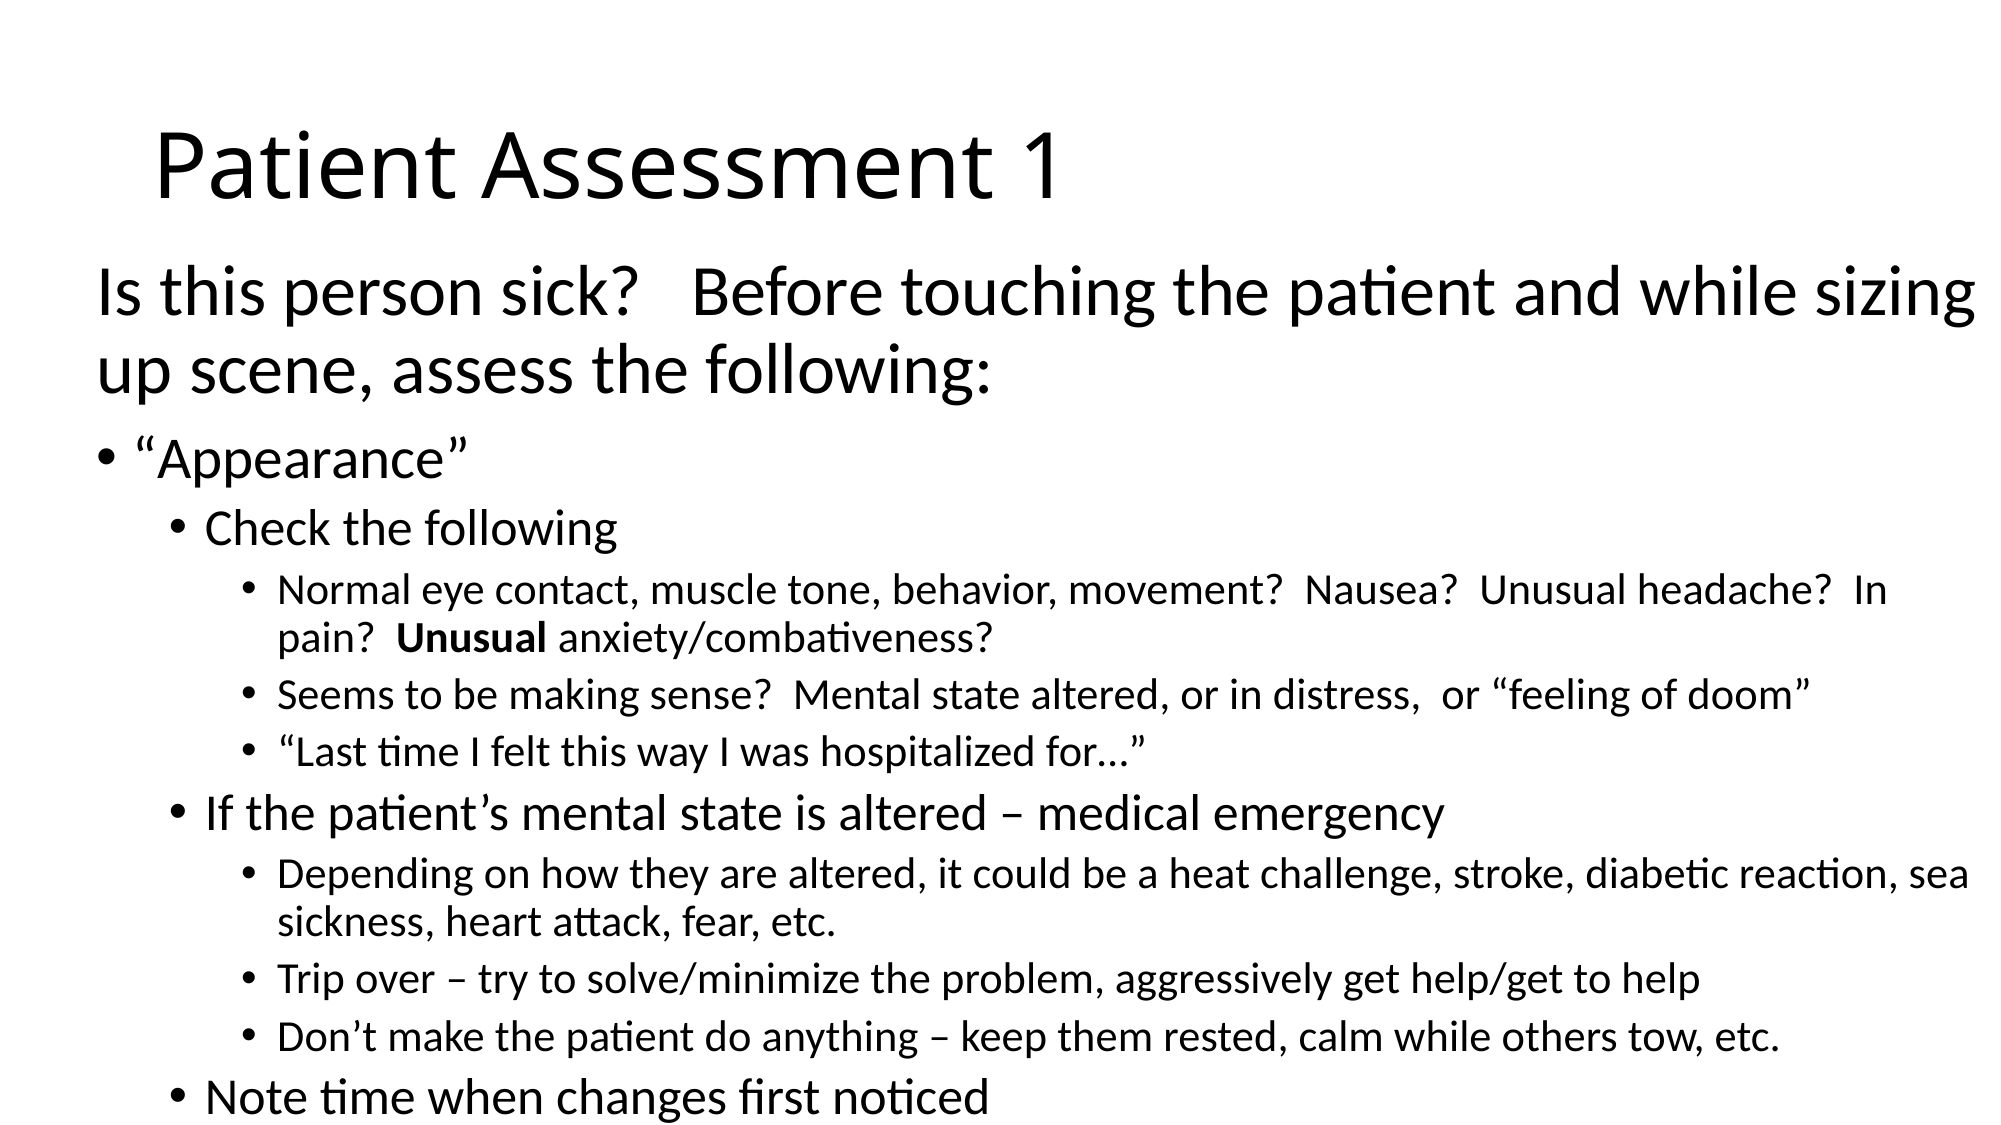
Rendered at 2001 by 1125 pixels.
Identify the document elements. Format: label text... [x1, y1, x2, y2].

list Is this person sick? Before touching the patient and while sizing up scene, assess the following: “Appearance” Check the following Normal eye contact, muscle tone, behavior, movement? Nausea? Unusual headache? In pain? Unusual anxiety/combativeness? Seems to be making sense? Mental state altered, or in distress, or “feeling of doom” “Last time I felt this way I was hospitalized for…” If the patient’s mental state is altered – medical emergency Depending on how they are altered, it could be a heat challenge, stroke, diabetic reaction, sea sickness, heart attack, fear, etc. Trip over – try to solve/minimize the problem, aggressively get help/get to help Don’t make the patient do anything – keep them rested, calm while others tow, etc. Note time when changes first noticed [81, 245, 2000, 1125]
title Patient Assessment 1 [137, 59, 1863, 245]
